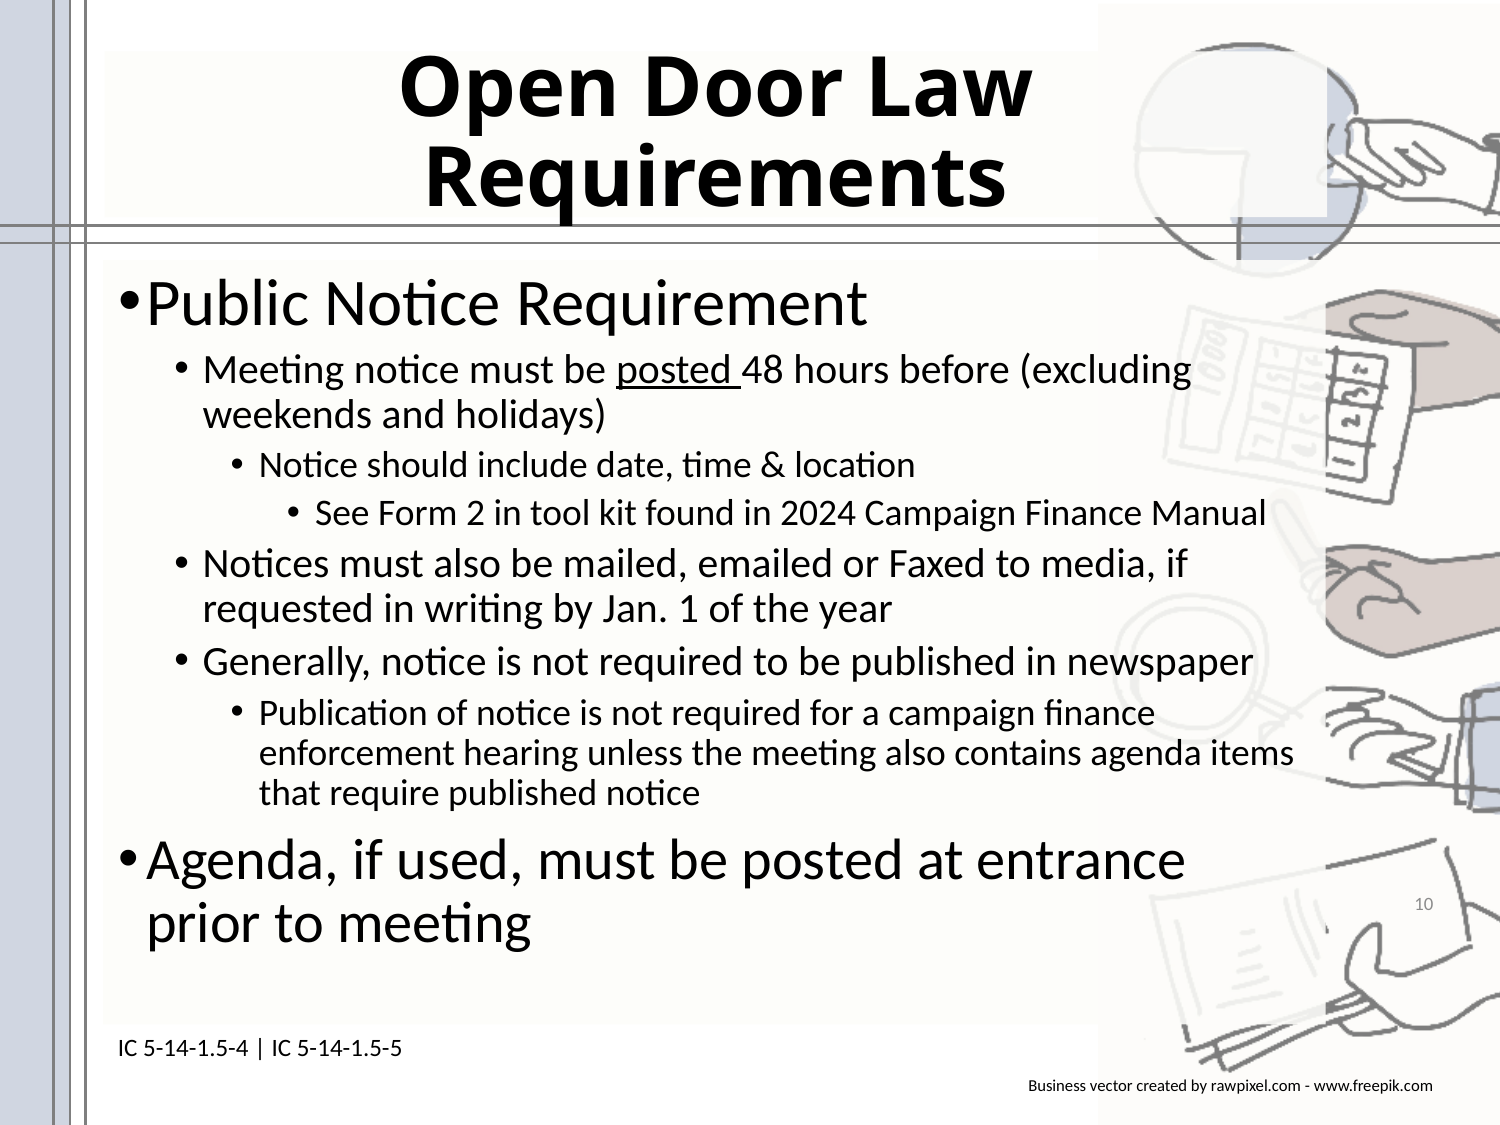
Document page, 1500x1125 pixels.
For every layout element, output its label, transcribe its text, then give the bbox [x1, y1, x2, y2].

list Public Notice Requirement Meeting notice must be posted 48 hours before (excluding weekends and holidays) Notice should include date, time & location See Form 2 in tool kit found in 2024 Campaign Finance Manual Notices must also be mailed, emailed or Faxed to media, if requested in writing by Jan. 1 of the year Generally, notice is not required to be published in newspaper Publication of notice is not required for a campaign finance enforcement hearing unless the meeting also contains agenda items that require published notice Agenda, if used, must be posted at entrance prior to meeting [103, 260, 1326, 1025]
text_box IC 5-14-1.5-4 | IC 5-14-1.5-5 [103, 1024, 441, 1069]
slide_number 10 [1377, 872, 1449, 933]
title Open Door Law Requirements [103, 50, 1329, 219]
